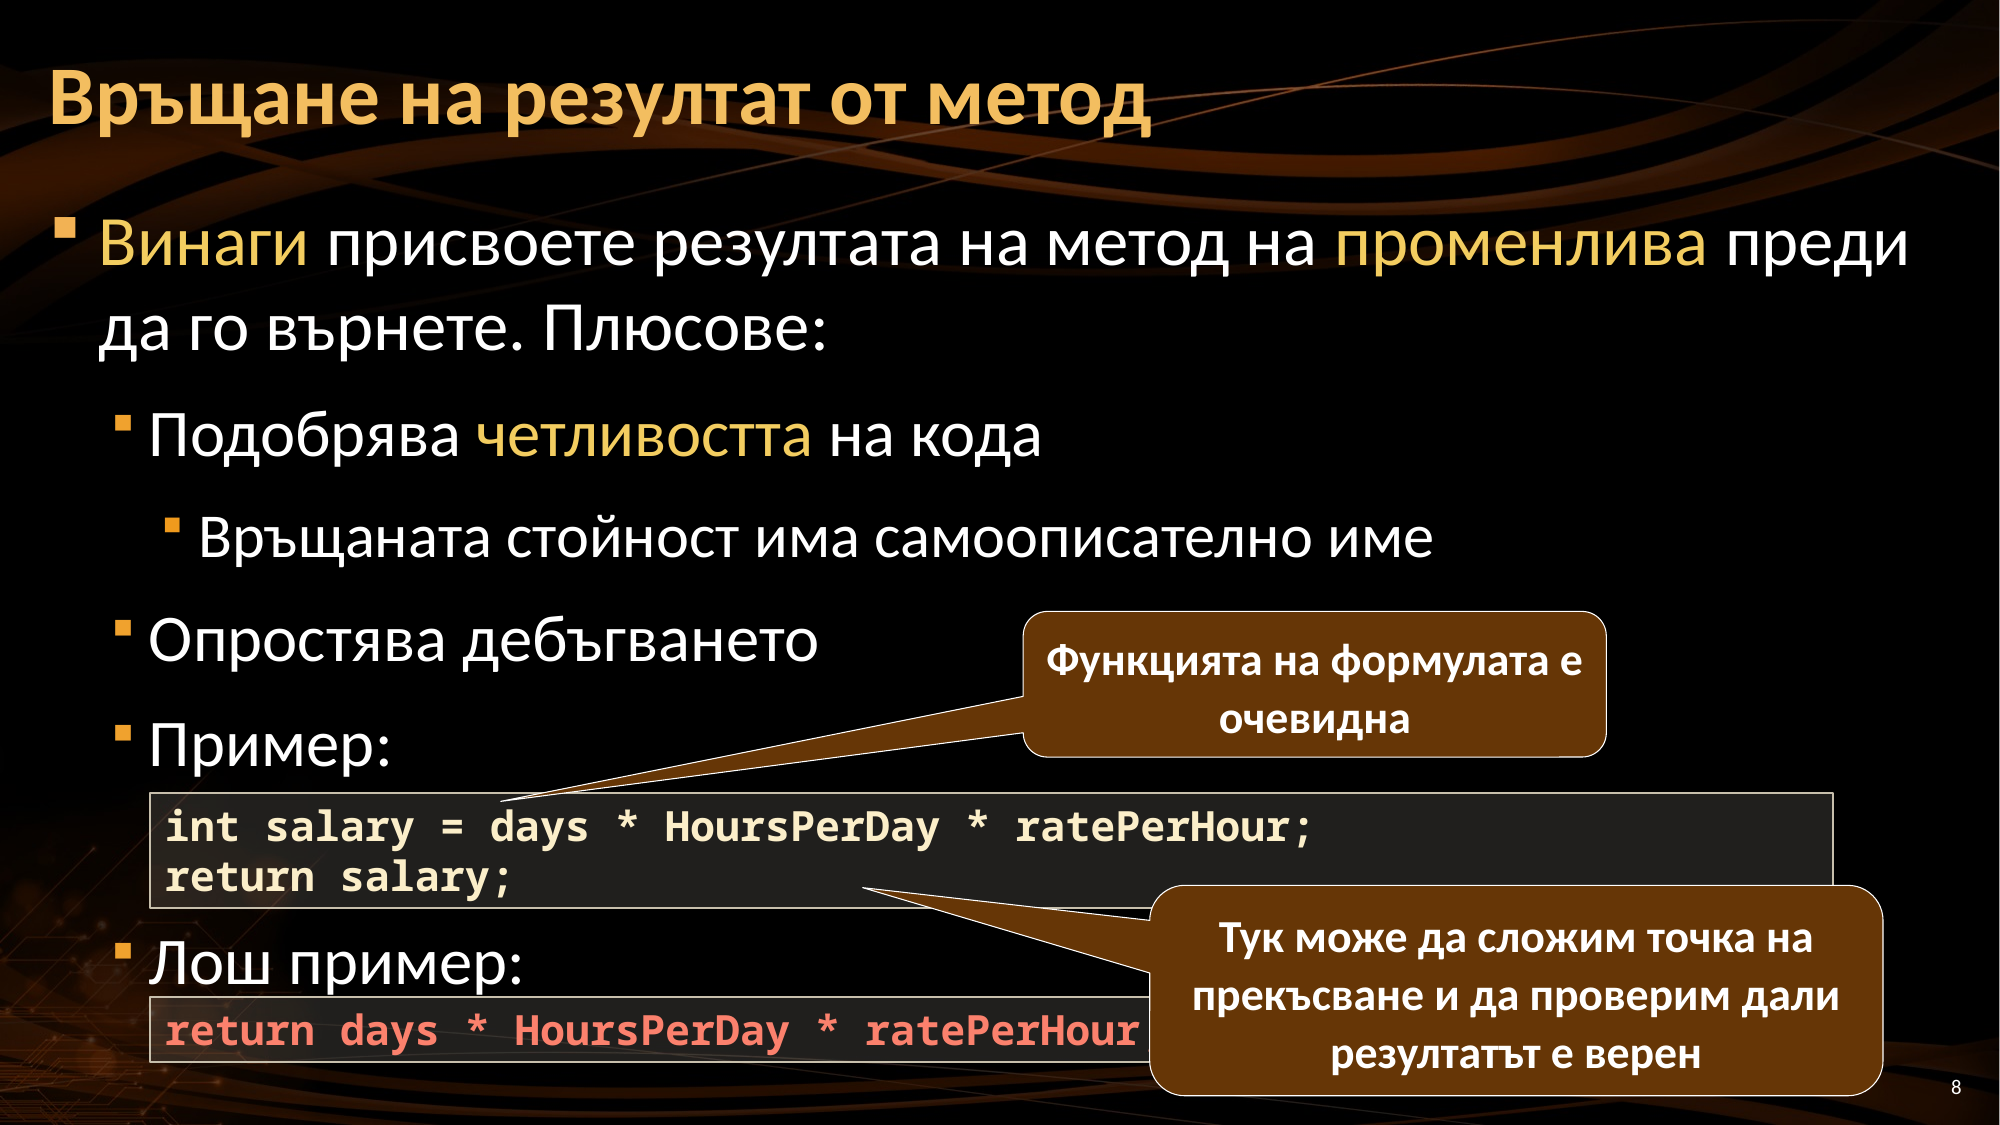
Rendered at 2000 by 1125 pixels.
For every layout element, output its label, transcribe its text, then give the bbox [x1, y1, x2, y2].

text_box Тук може да сложим точка на прекъсване и да проверим дали резултатът е верен [862, 885, 1884, 1096]
title Връщане на резултат от метод [30, 6, 1968, 189]
text_box return days * HoursPerDay * ratePerHour; [149, 996, 1149, 1062]
picture [0, 0, 2000, 1125]
list Винаги присвоете резултата на метод на променлива преди да го върнете. Плюсове: Подобрява четливостта на кода Връщаната стойност има самоописателно име Опростява дебъгването Пример: Лош пример: [31, 189, 1968, 1103]
text_box Функцията на формулата е очевидна [500, 611, 1607, 802]
slide_number 8 [1897, 1070, 1968, 1103]
text_box int salary = days * HoursPerDay * ratePerHour; return salary; [149, 792, 1833, 908]
